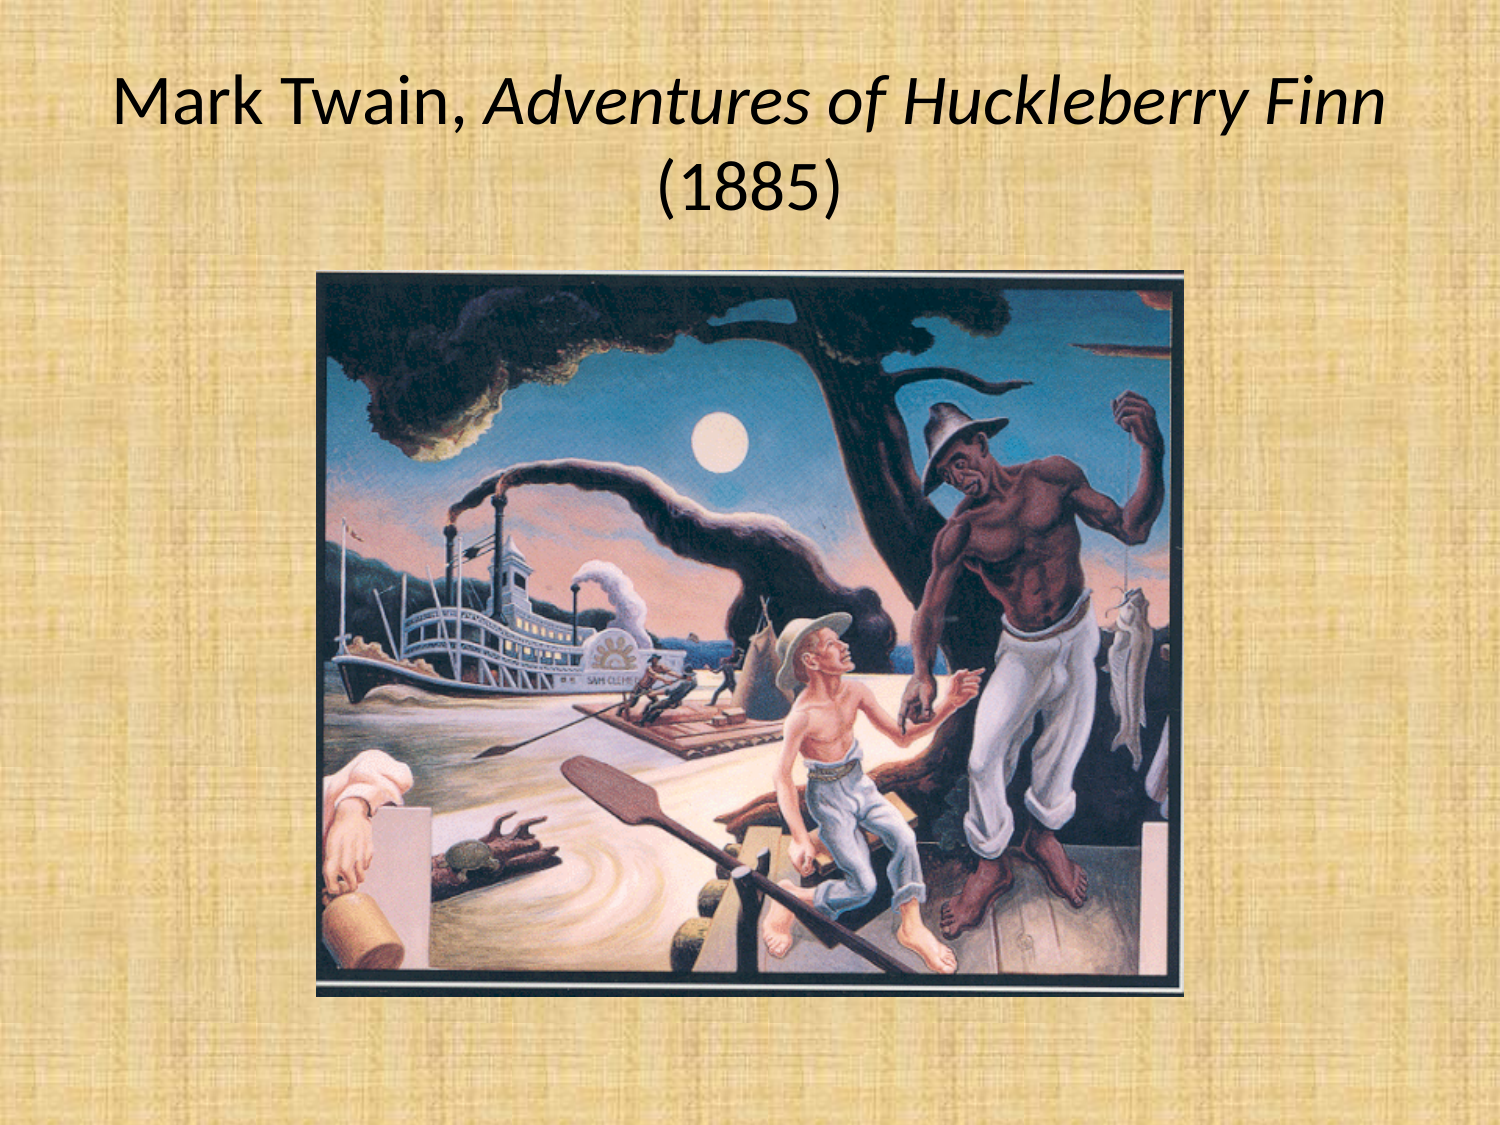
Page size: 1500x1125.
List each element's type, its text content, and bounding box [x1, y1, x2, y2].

title Mark Twain, Adventures of Huckleberry Finn (1885) [75, 45, 1425, 233]
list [316, 270, 1184, 998]
picture [0, 0, 1500, 1125]
